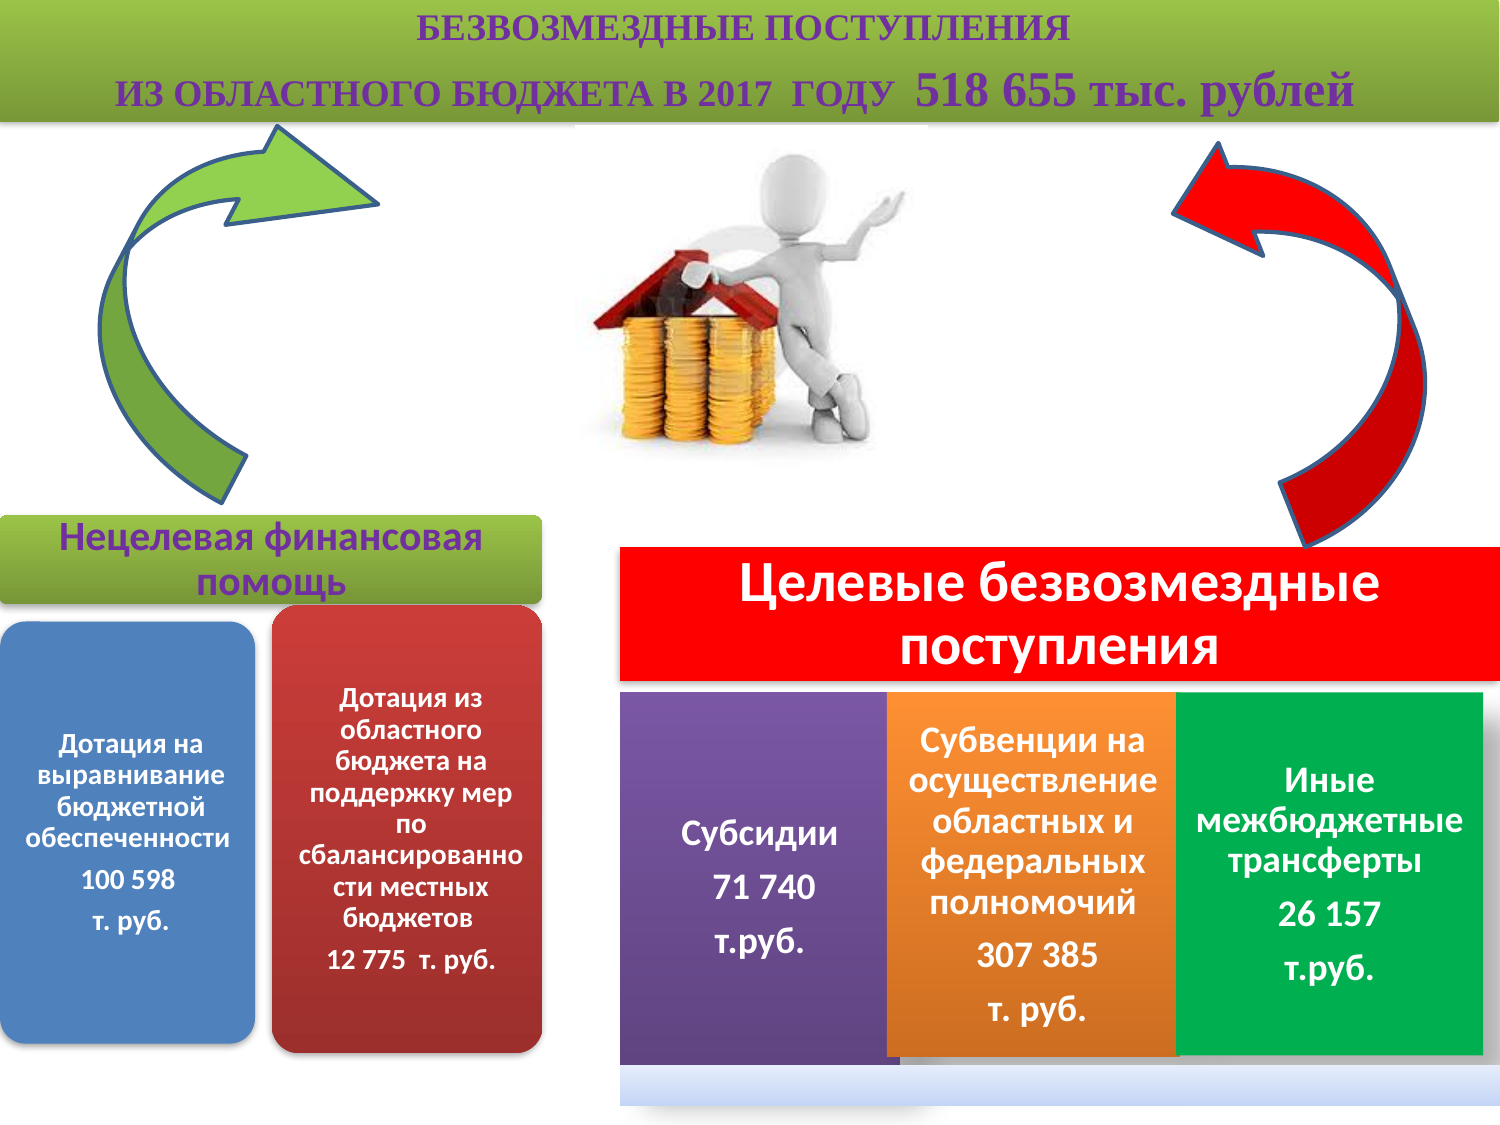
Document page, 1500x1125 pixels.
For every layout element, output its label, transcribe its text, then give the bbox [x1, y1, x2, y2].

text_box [619, 526, 1500, 1107]
title БЕЗВОЗМЕЗДНЫЕ ПОСТУПЛЕНИЯ ИЗ ОБЛАСТНОГО БЮДЖЕТА В 2017 ГОДУ 518 655 тыс. рублей [0, 0, 1499, 122]
text_box [97, 123, 381, 506]
text_box [1170, 140, 1428, 525]
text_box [0, 514, 543, 1059]
picture [575, 125, 928, 478]
